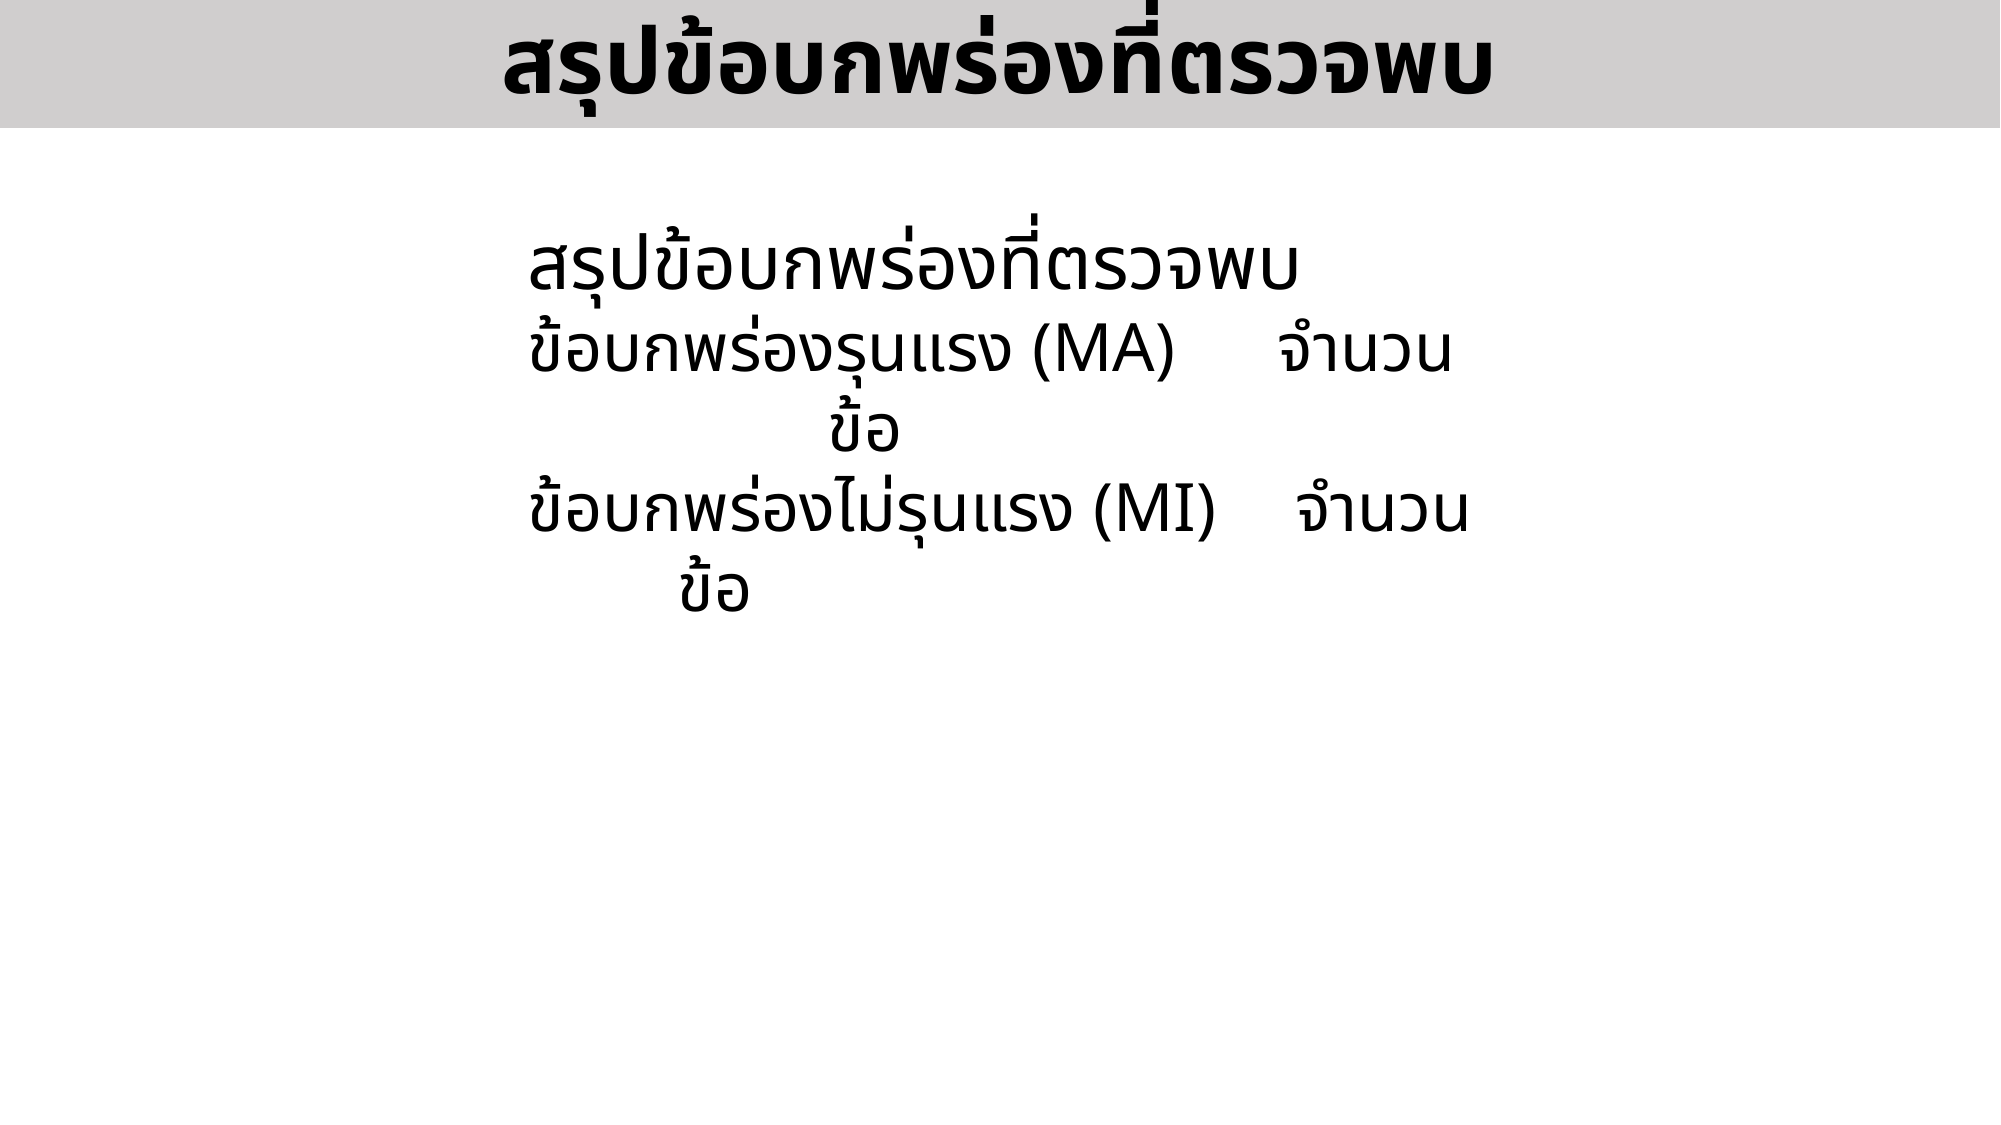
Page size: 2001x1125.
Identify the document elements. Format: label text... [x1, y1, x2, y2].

text_box สรุปข้อบกพร่องที่ตรวจพบ ข้อบกพร่องรุนแรง (MA) จำนวน ข้อ ข้อบกพร่องไม่รุนแรง (MI) จำนวน ข้อ [513, 207, 1550, 712]
title สรุปข้อบกพร่องที่ตรวจพบ [0, 0, 2000, 128]
